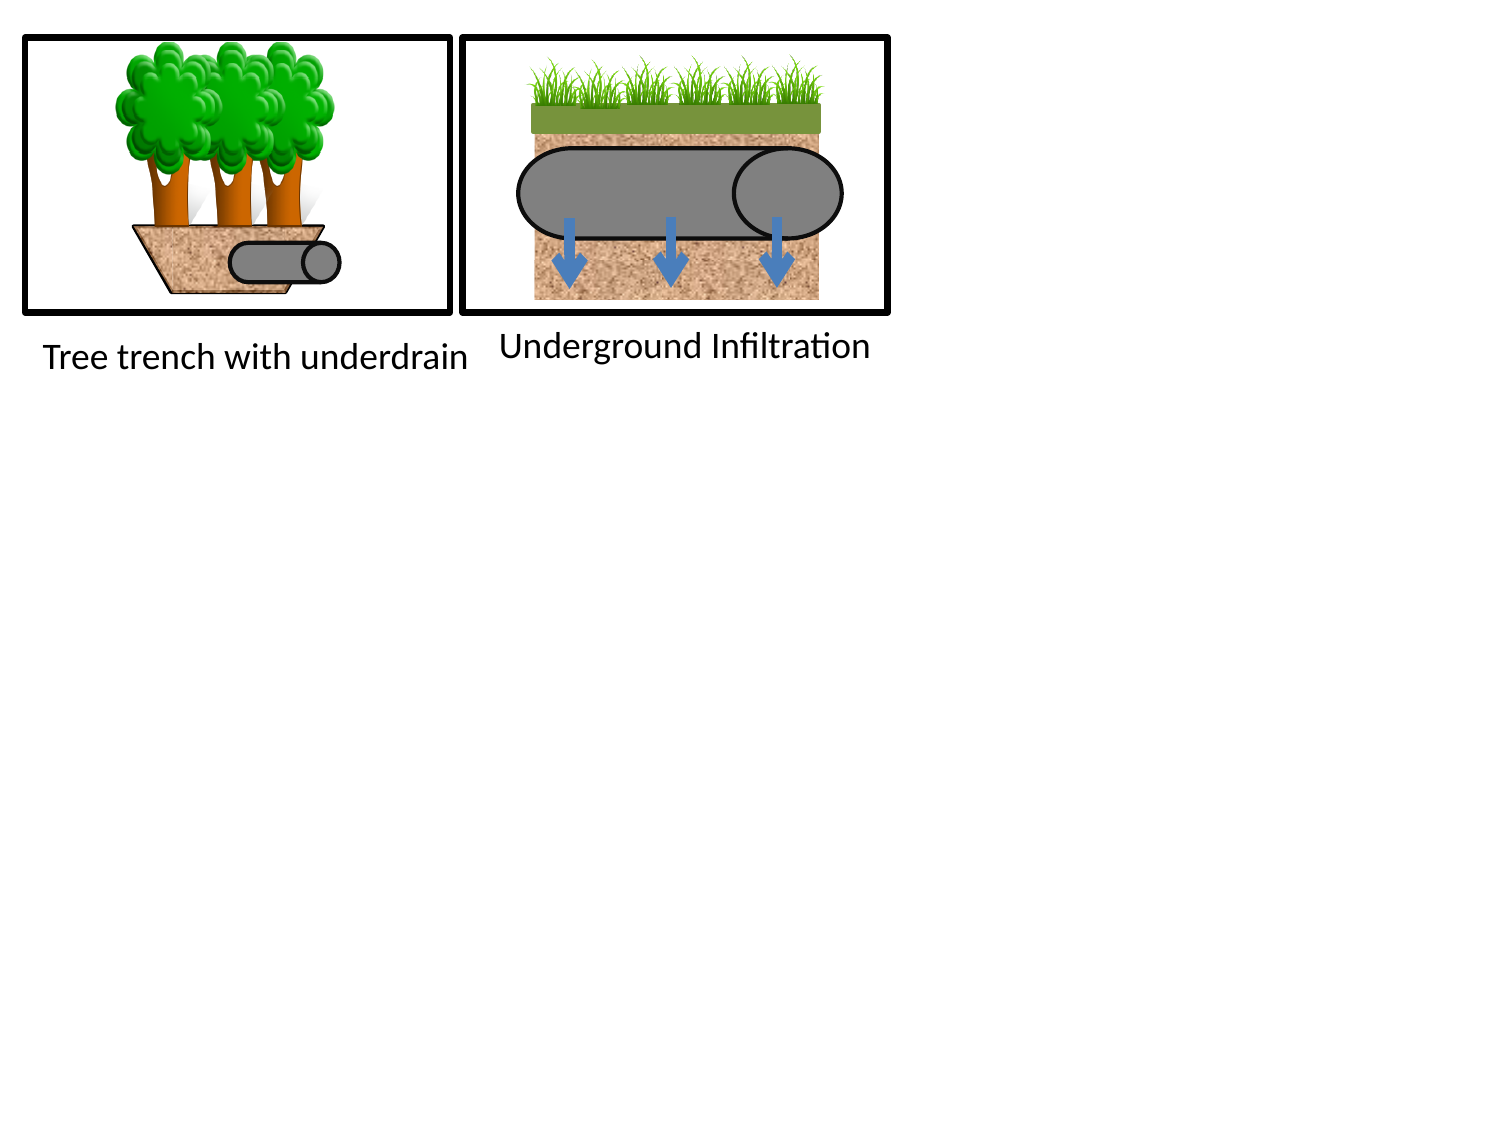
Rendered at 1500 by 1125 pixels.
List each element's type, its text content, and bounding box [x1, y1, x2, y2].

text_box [24, 37, 451, 313]
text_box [462, 37, 888, 313]
text_box Tree trench with underdrain [27, 324, 485, 384]
text_box Underground Infiltration [483, 320, 887, 373]
